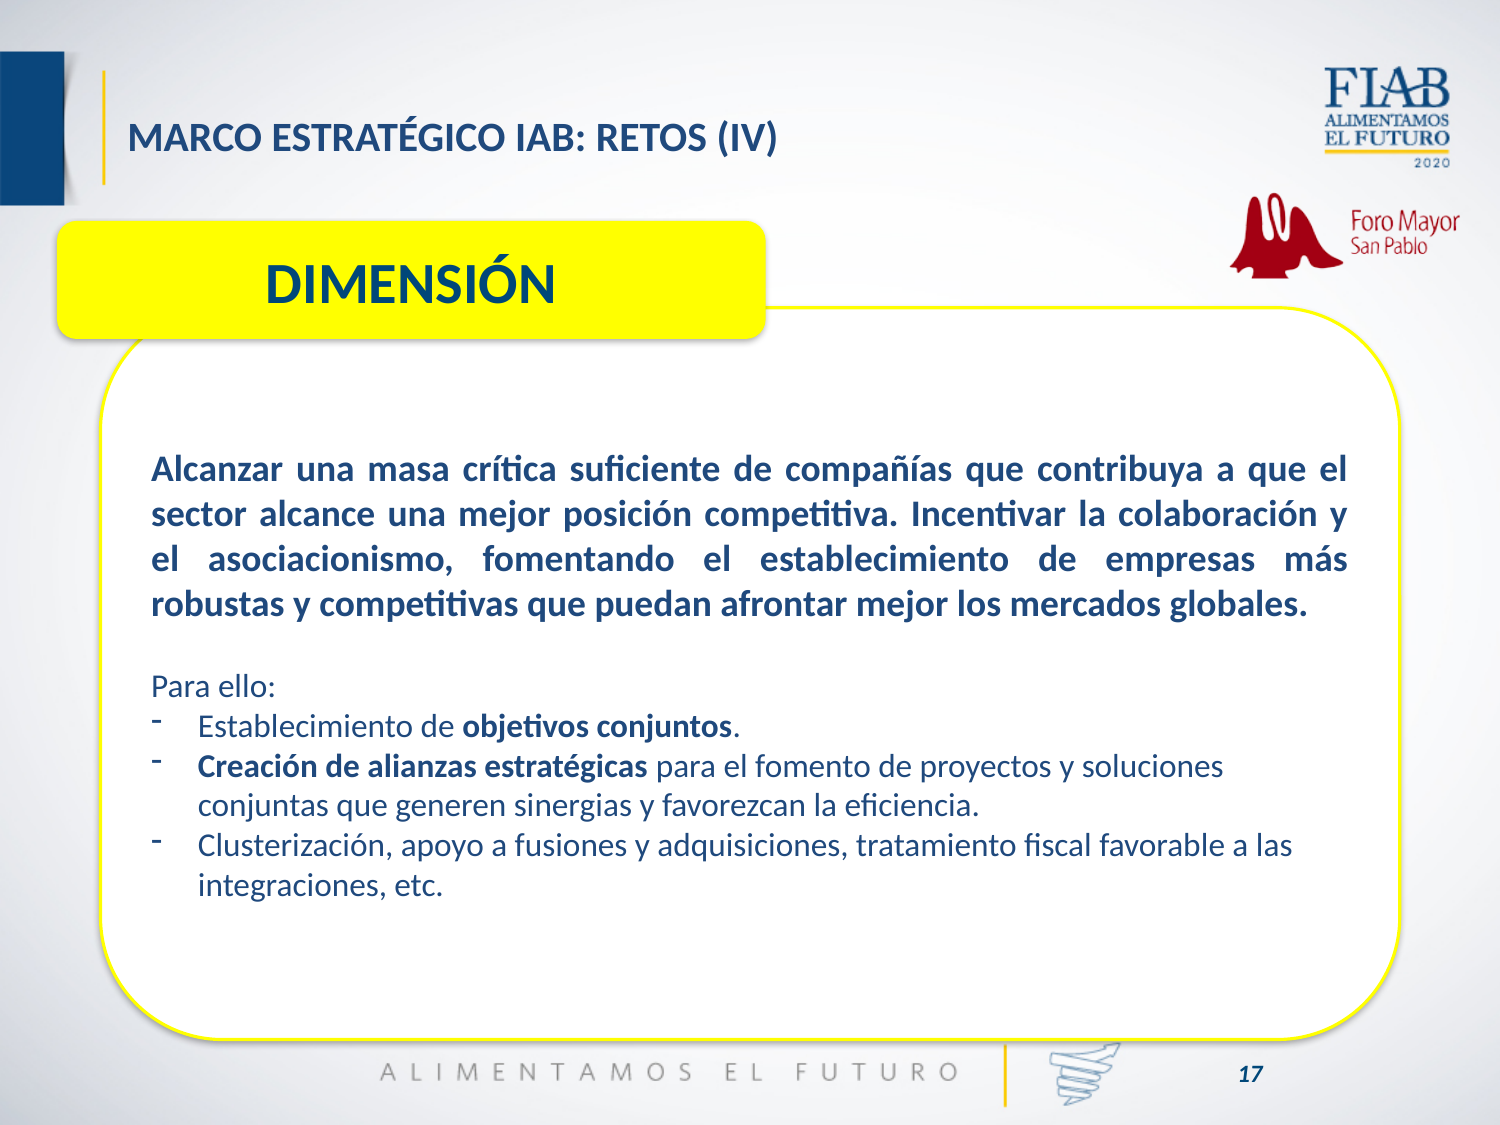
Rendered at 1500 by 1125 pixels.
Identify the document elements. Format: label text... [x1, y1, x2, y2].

picture [0, 0, 1500, 1125]
text_box Alcanzar una masa crítica suficiente de compañías que contribuya a que el sector alcance una mejor posición competitiva. Incentivar la colaboración y el asociacionismo, fomentando el establecimiento de empresas más robustas y competitivas que puedan afrontar mejor los mercados globales. Para ello: Establecimiento de objetivos conjuntos. Creación de alianzas estratégicas para el fomento de proyectos y soluciones conjuntas que generen sinergias y favorezcan la eficiencia. Clusterización, apoyo a fusiones y adquisiciones, tratamiento fiscal favorable a las integraciones, etc. [100, 307, 1400, 1040]
slide_number 17 [1074, 1042, 1425, 1103]
title MARCO ESTRATÉGICO IAB: RETOS (IV) [112, 90, 1294, 179]
text_box DIMENSIÓN [56, 220, 766, 339]
